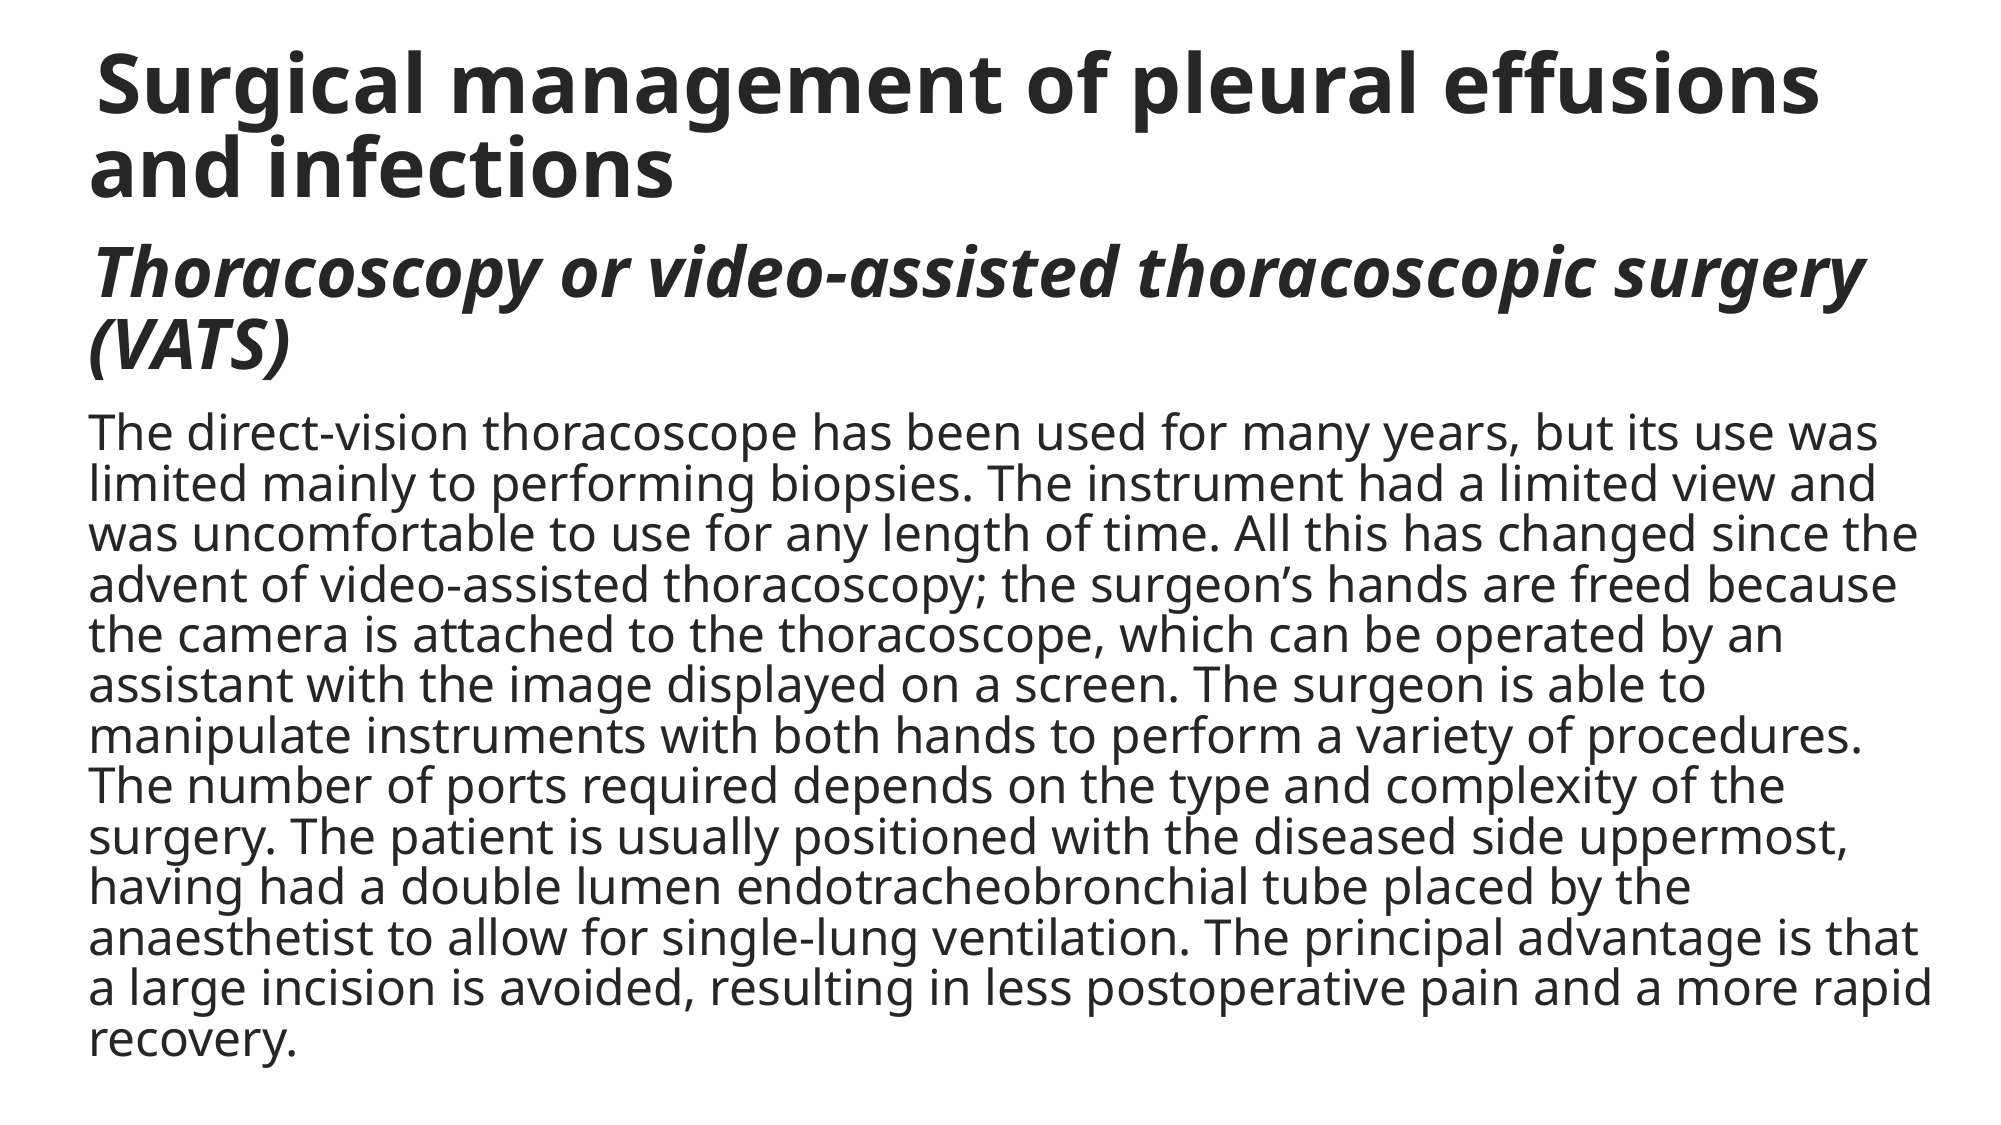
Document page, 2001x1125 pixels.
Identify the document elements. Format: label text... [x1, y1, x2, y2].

list Surgical management of pleural effusions and infections Thoracoscopy or video-assisted thoracoscopic surgery (VATS) The direct-vision thoracoscope has been used for many years, but its use was limited mainly to performing biopsies. The instrument had a limited view and was uncomfortable to use for any length of time. All this has changed since the advent of video-assisted thoracoscopy; the surgeon’s hands are freed because the camera is attached to the thoracoscope, which can be operated by an assistant with the image displayed on a screen. The surgeon is able to manipulate instruments with both hands to perform a variety of procedures. The number of ports required depends on the type and complexity of the surgery. The patient is usually positioned with the diseased side uppermost, having had a double lumen endotracheobronchial tube placed by the anaesthetist to allow for single-lung ventilation. The principal advantage is that a large incision is avoided, resulting in less postoperative pain and a more rapid recovery. [58, 38, 1968, 1081]
